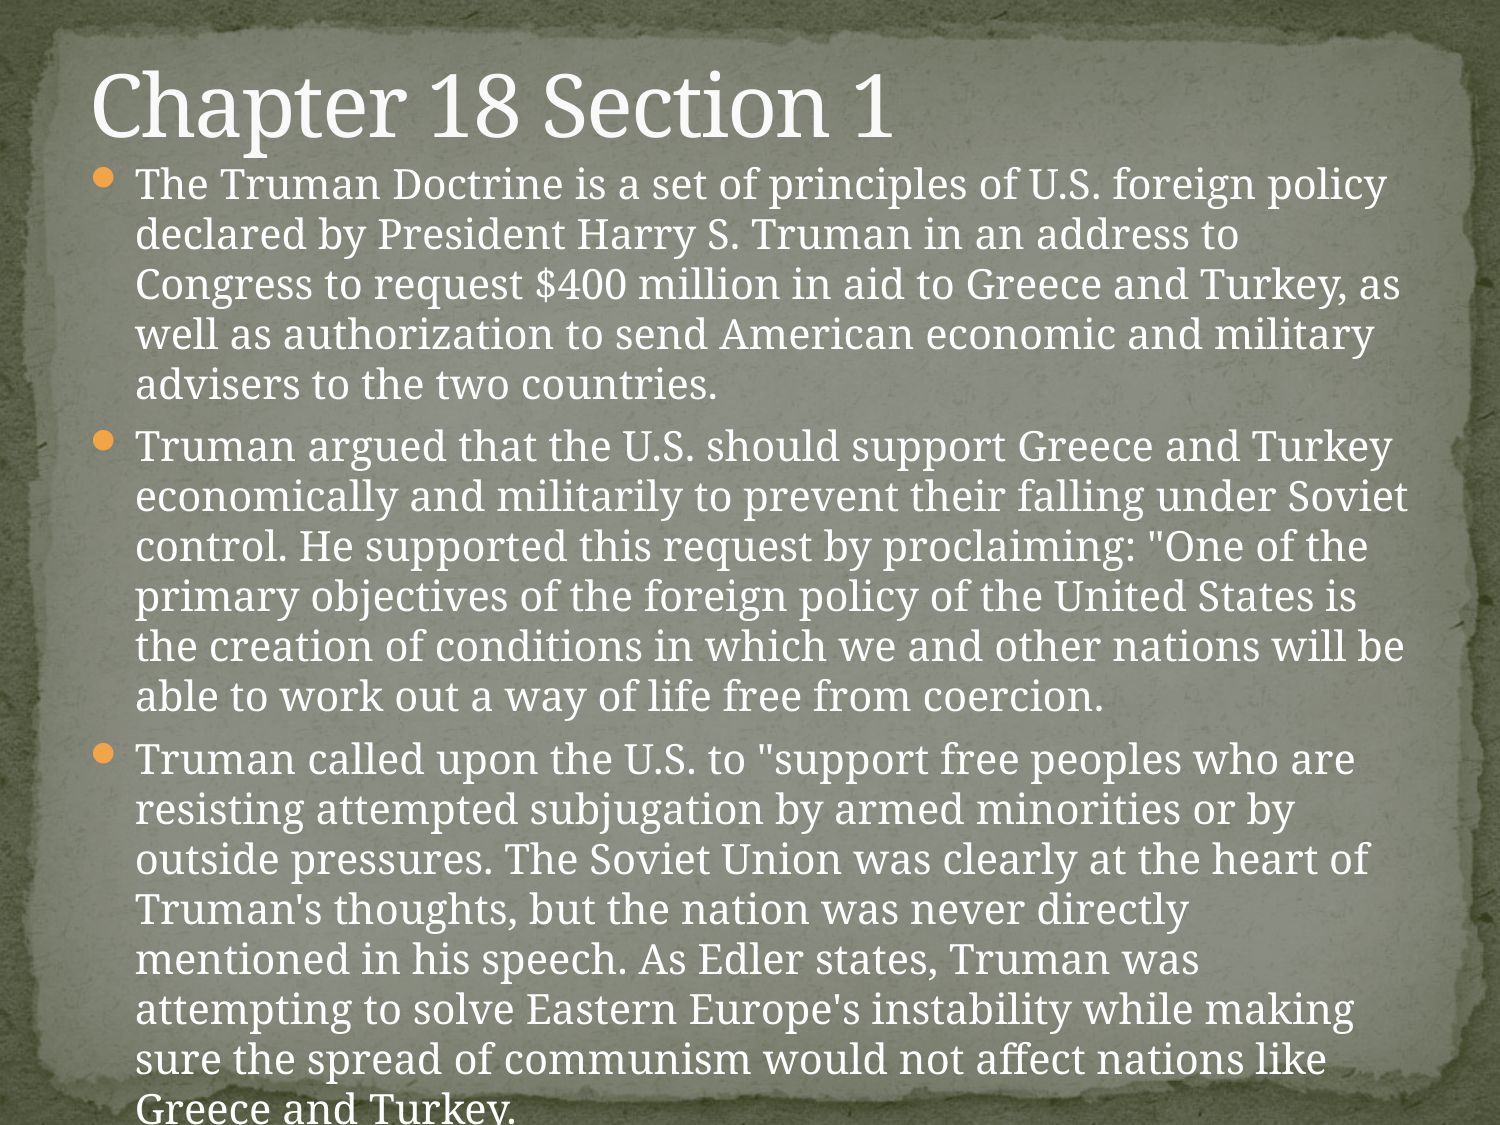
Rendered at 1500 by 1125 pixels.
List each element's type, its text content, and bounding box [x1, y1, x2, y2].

title Chapter 18 Section 1 [74, 24, 1425, 163]
list The Truman Doctrine is a set of principles of U.S. foreign policy declared by President Harry S. Truman in an address to Congress to request $400 million in aid to Greece and Turkey, as well as authorization to send American economic and military advisers to the two countries. Truman argued that the U.S. should support Greece and Turkey economically and militarily to prevent their falling under Soviet control. He supported this request by proclaiming: "One of the primary objectives of the foreign policy of the United States is the creation of conditions in which we and other nations will be able to work out a way of life free from coercion. Truman called upon the U.S. to "support free peoples who are resisting attempted subjugation by armed minorities or by outside pressures. The Soviet Union was clearly at the heart of Truman's thoughts, but the nation was never directly mentioned in his speech. As Edler states, Truman was attempting to solve Eastern Europe's instability while making sure the spread of communism would not affect nations like Greece and Turkey. [74, 149, 1426, 1001]
